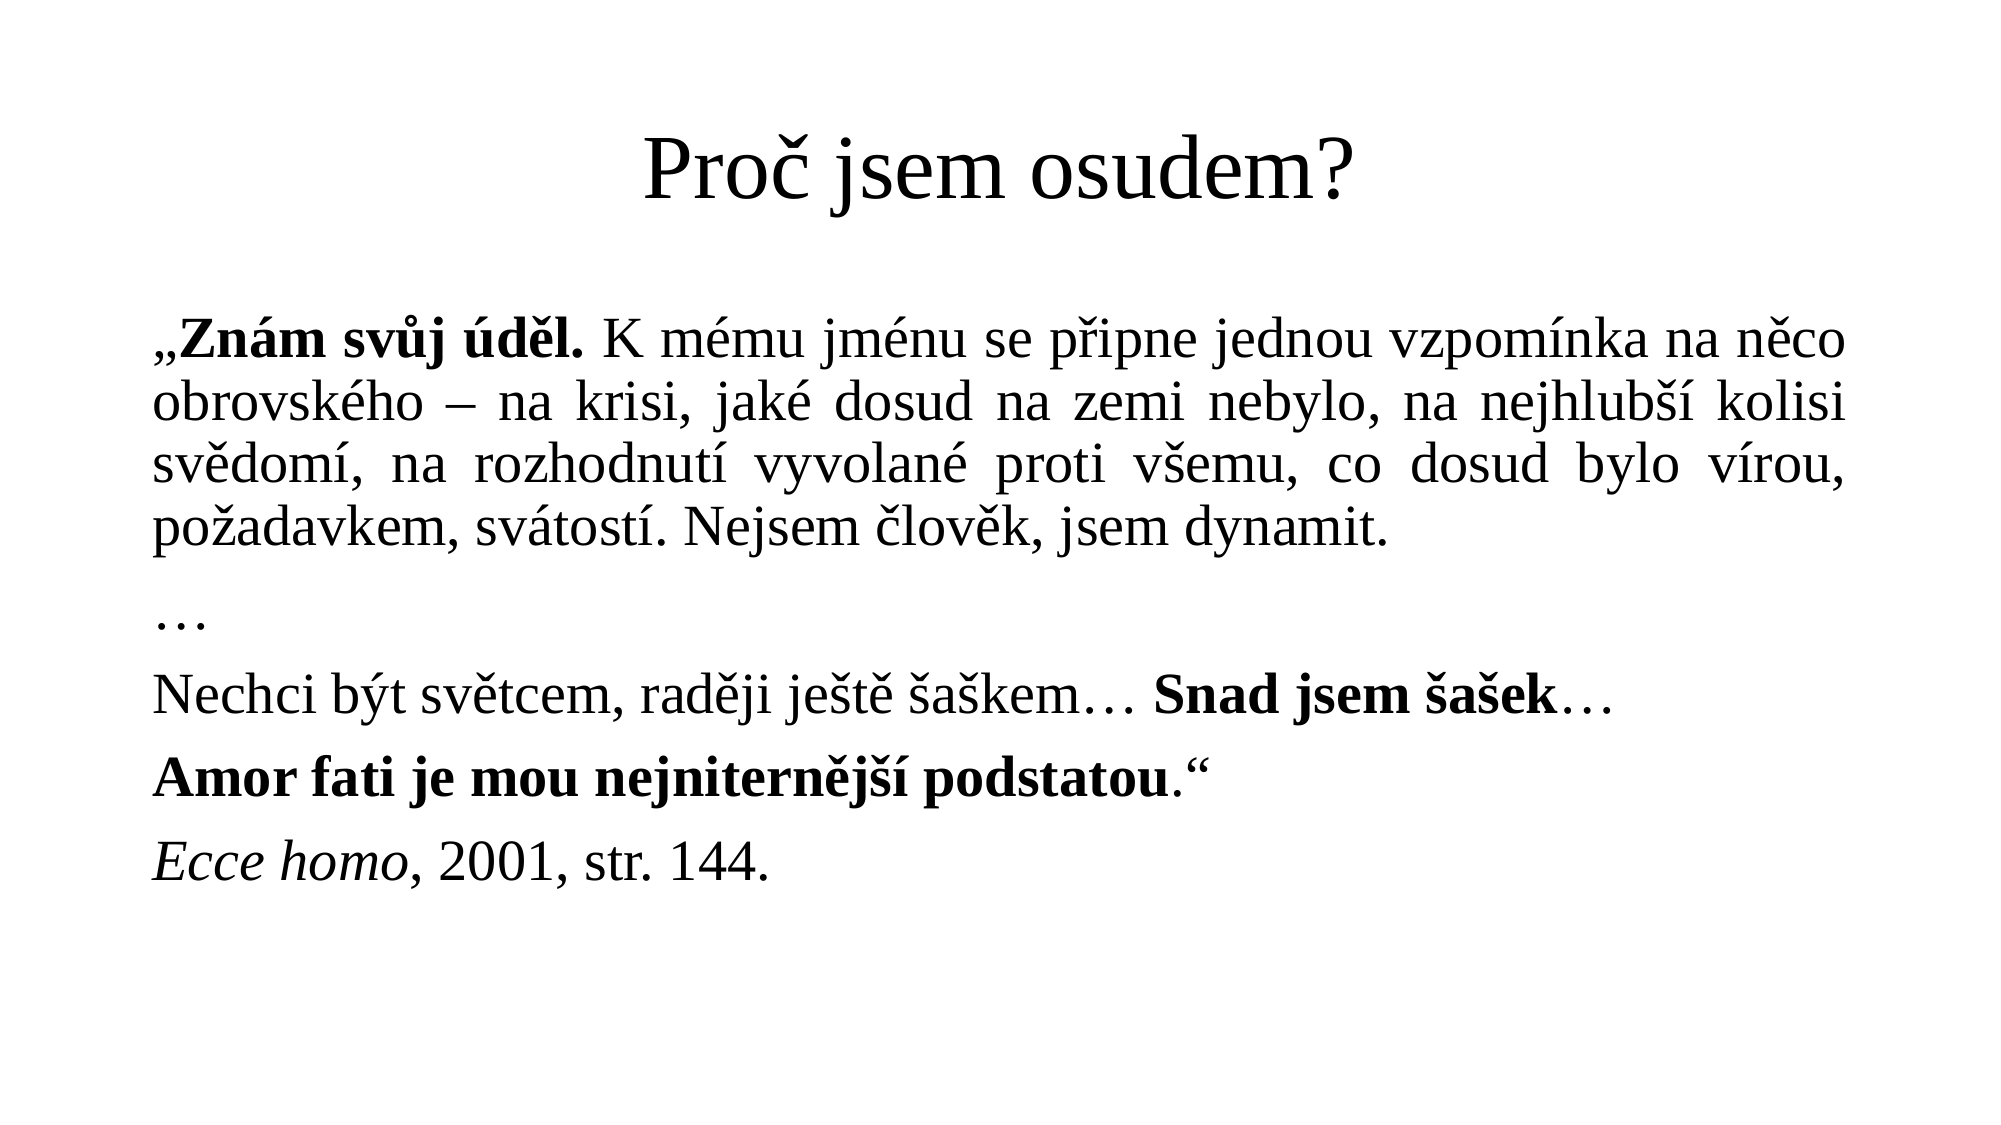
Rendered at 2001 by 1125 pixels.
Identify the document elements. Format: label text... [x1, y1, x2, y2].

title Proč jsem osudem? [137, 59, 1863, 278]
list „Znám svůj úděl. K mému jménu se připne jednou vzpomínka na něco obrovského – na krisi, jaké dosud na zemi nebylo, na nejhlubší kolisi svědomí, na rozhodnutí vyvolané proti všemu, co dosud bylo vírou, požadavkem, svátostí. Nejsem člověk, jsem dynamit. … Nechci být světcem, raději ještě šaškem… Snad jsem šašek… Amor fati je mou nejniternější podstatou.“ Ecce homo, 2001, str. 144. [137, 299, 1863, 1014]
